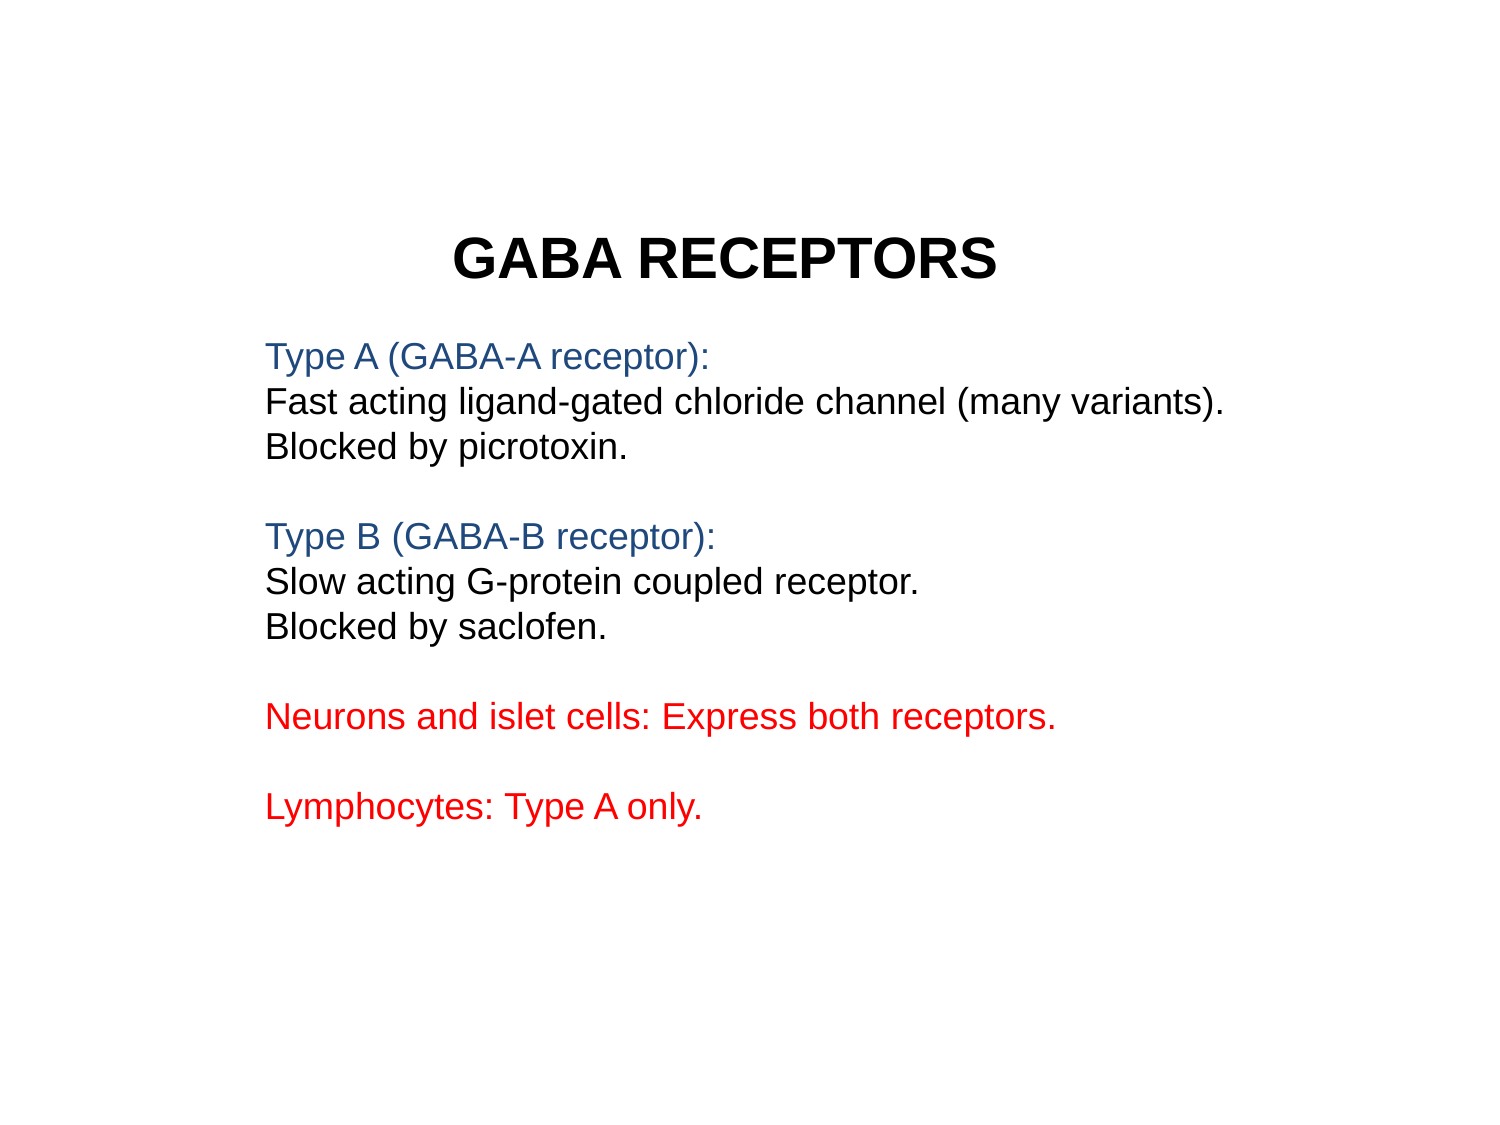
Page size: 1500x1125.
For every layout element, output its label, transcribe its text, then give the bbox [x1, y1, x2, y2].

text_box GABA RECEPTORS [437, 212, 1050, 298]
text_box Type A (GABA-A receptor): Fast acting ligand-gated chloride channel (many variants). Blocked by picrotoxin. Type B (GABA-B receptor): Slow acting G-protein coupled receptor. Blocked by saclofen. Neurons and islet cells: Express both receptors. Lymphocytes: Type A only. [249, 324, 1263, 835]
